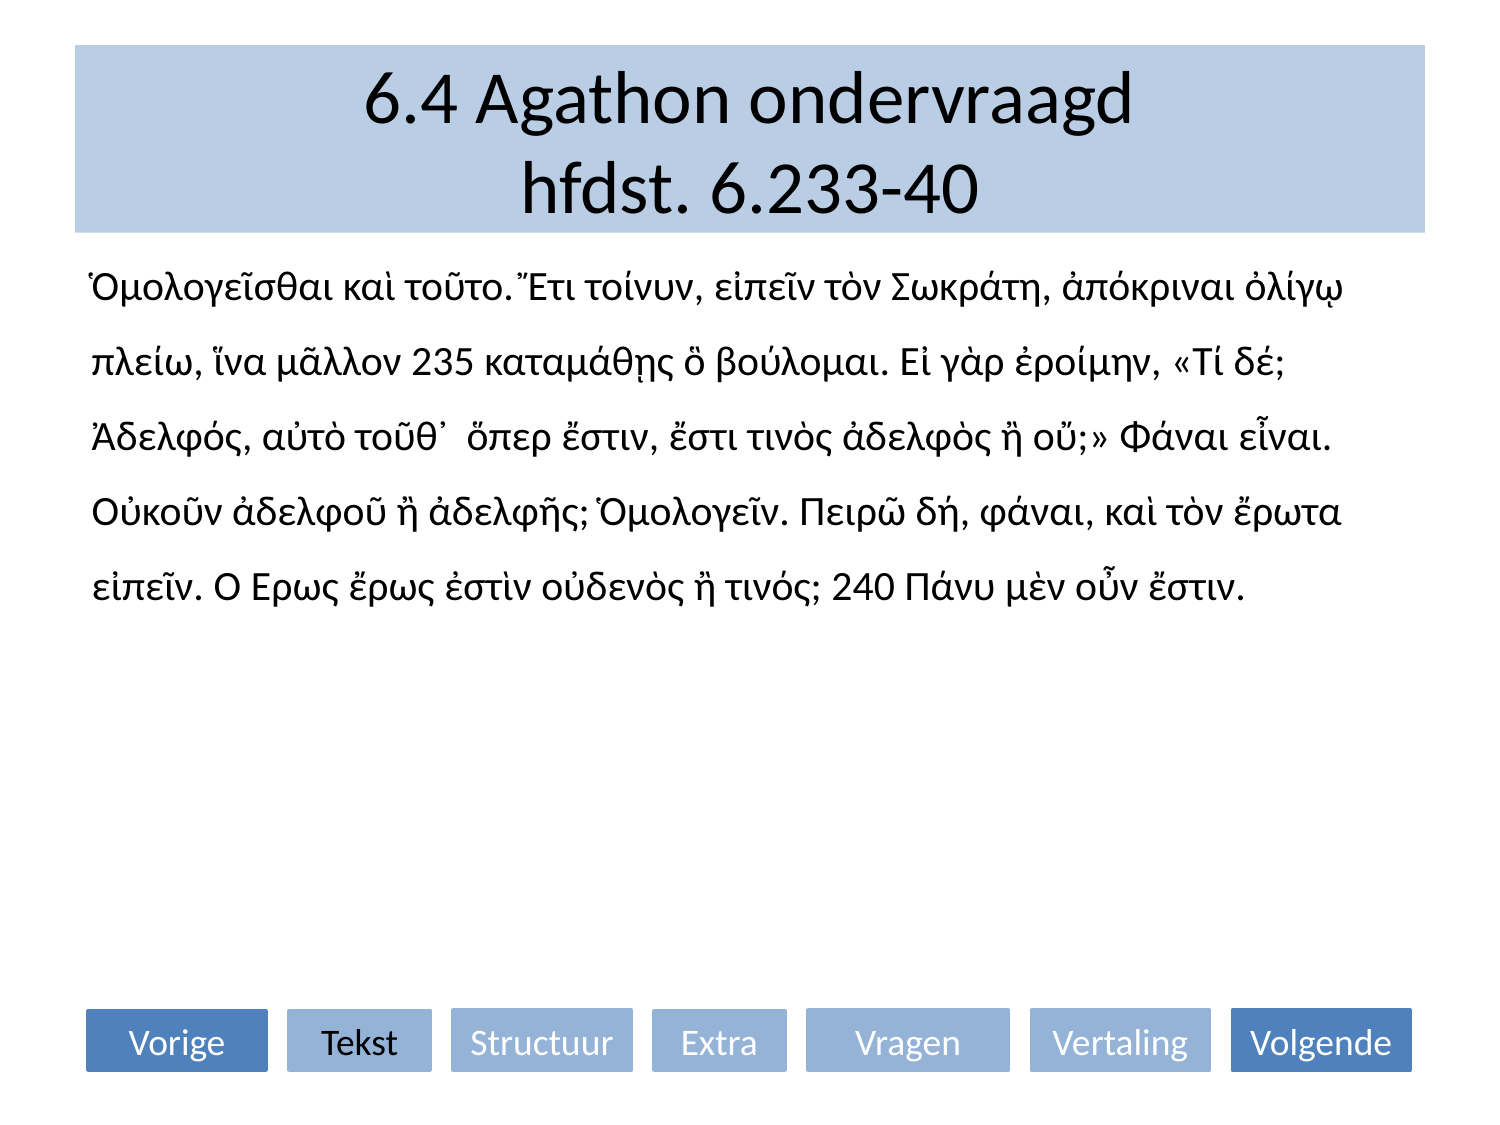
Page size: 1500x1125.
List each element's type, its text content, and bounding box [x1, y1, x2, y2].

text_box Volgende [1231, 1011, 1412, 1072]
title 6.4 Agathon ondervraagd hfdst. 6.233-40 [75, 45, 1425, 233]
text_box Vorige [86, 1011, 268, 1072]
text_box Tekst [287, 1011, 432, 1072]
text_box Vragen [806, 1011, 1010, 1072]
text_box Vertaling [1030, 1011, 1211, 1072]
text_box Ὁμολογεῖσθαι καὶ τοῦτο. Ἔτι τοίνυν, εἰπεῖν τὸν Σωκράτη, ἀπόκριναι ὀλίγῳ πλείω, ἵνα μᾶλλον 235 καταμάθῃς ὃ βούλομαι. Εἰ γὰρ ἐροίμην, «Τί δέ; Ἀδελφός, αὐτὸ τοῦθ᾽ ὅπερ ἔστιν, ἔστι τινὸς ἀδελφὸς ἢ οὔ;» Φάναι εἶναι. Οὐκοῦν ἀδελφοῦ ἢ ἀδελφῆς; Ὁμολογεῖν. Πειρῶ δή, φάναι, καὶ τὸν ἔρωτα εἰπεῖν. Ὁ Ἔρως ἔρως ἐστὶν οὐδενὸς ἢ τινός; 240 Πάνυ μὲν οὖν ἔστιν. [76, 226, 1427, 1011]
text_box Extra [652, 1011, 787, 1072]
text_box Structuur [451, 1011, 633, 1072]
